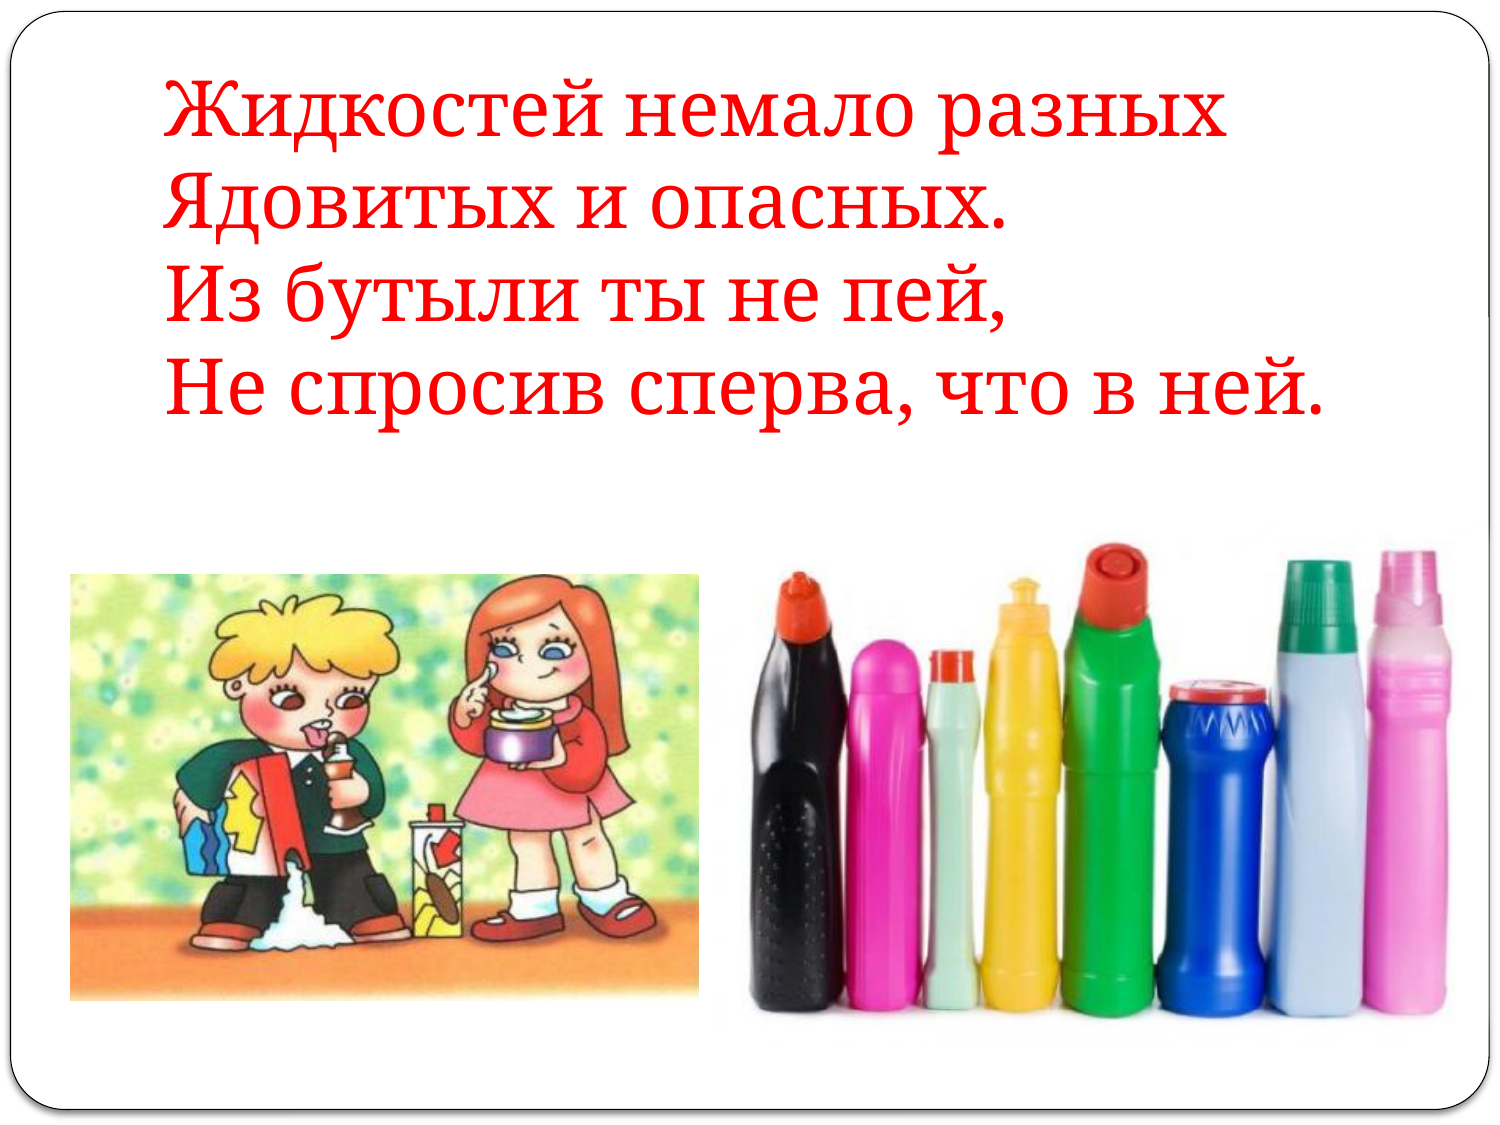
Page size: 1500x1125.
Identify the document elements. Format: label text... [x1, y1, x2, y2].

picture [70, 573, 699, 1002]
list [702, 515, 1500, 1044]
title Жидкостей немало разных Ядовитых и опасных. Из бутыли ты не пей, Не спросив сперва, что в ней. [150, 45, 1425, 446]
